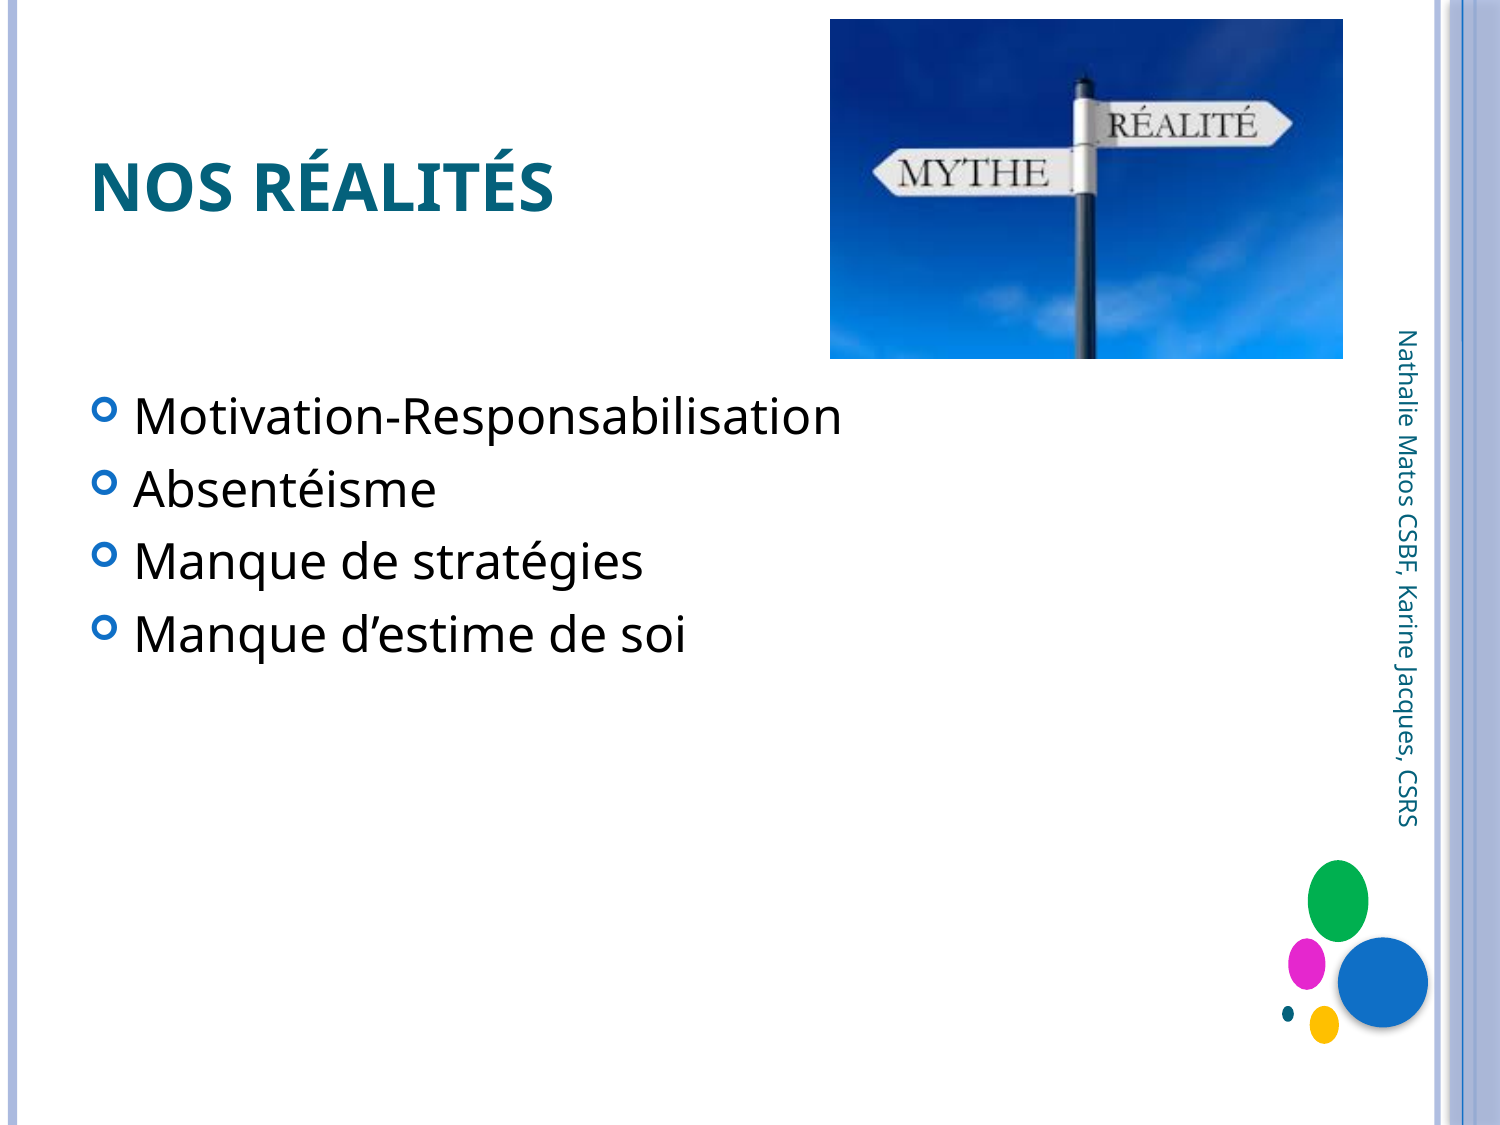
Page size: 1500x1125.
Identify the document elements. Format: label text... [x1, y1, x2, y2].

list Motivation-Responsabilisation Absentéisme Manque de stratégies Manque d’estime de soi [73, 377, 1022, 940]
footer Nathalie Matos CSBF, Karine Jacques, CSRS [1379, 314, 1440, 906]
text_box [1307, 860, 1369, 943]
text_box [1309, 1005, 1339, 1044]
text_box [1282, 1006, 1294, 1022]
title Nos réalités [75, 45, 824, 233]
picture [830, 18, 1343, 359]
text_box [1288, 938, 1326, 990]
